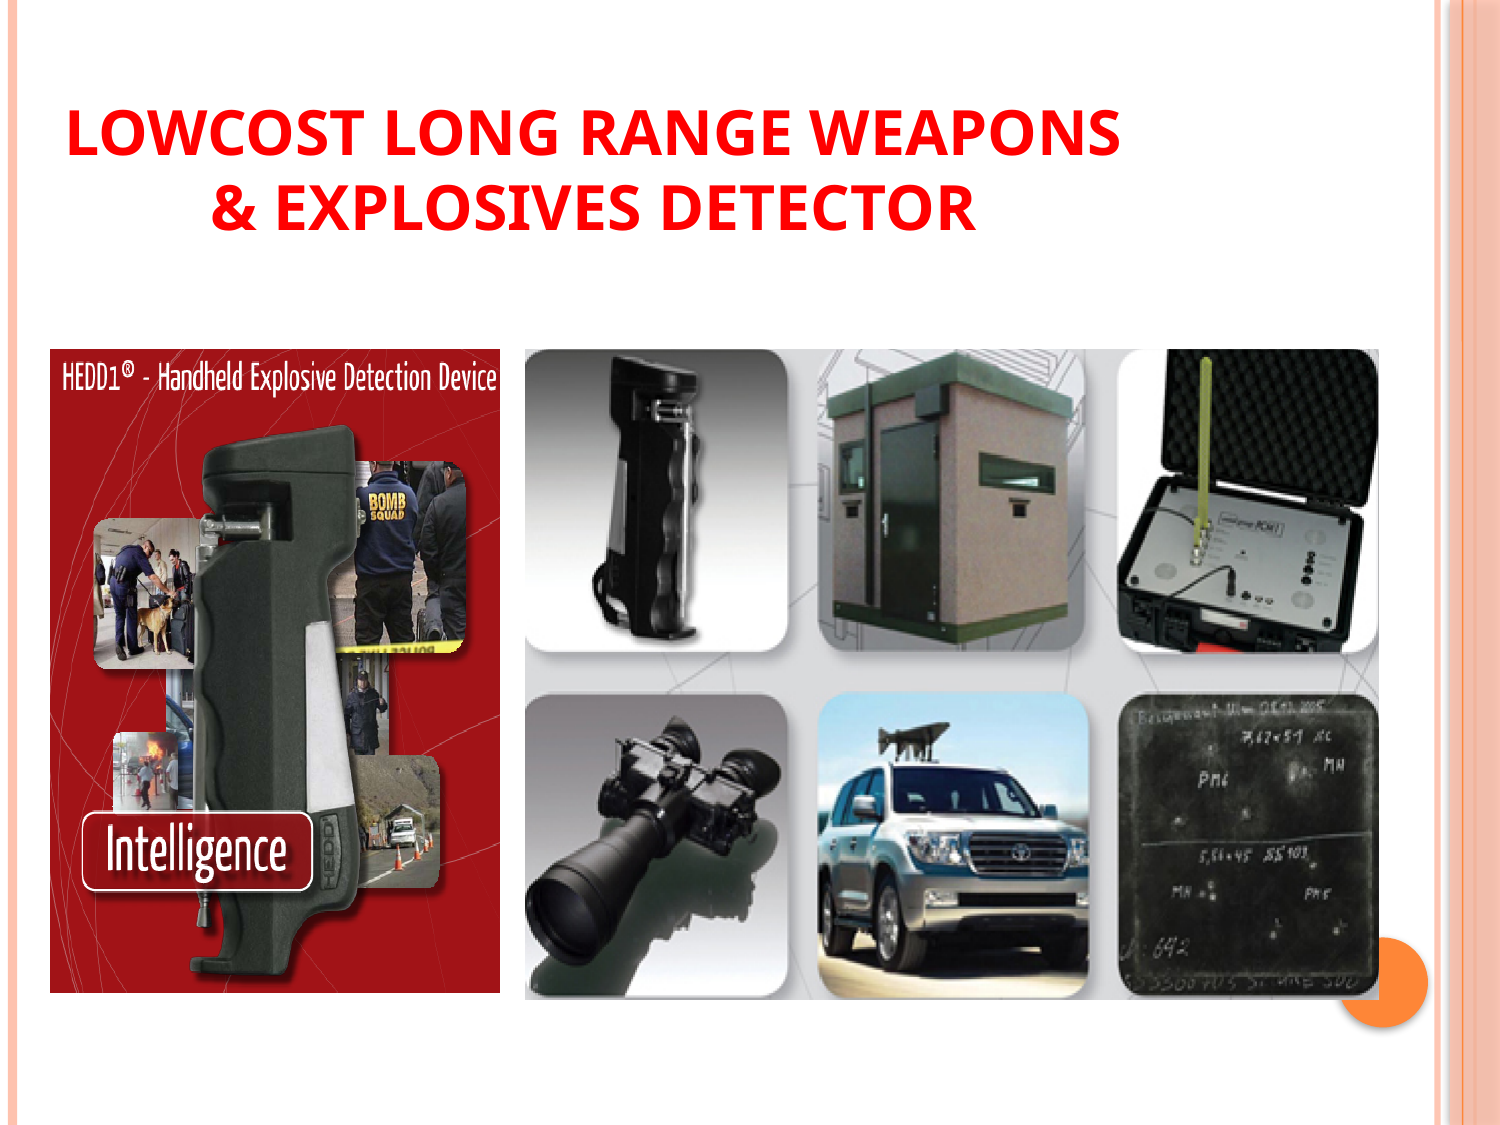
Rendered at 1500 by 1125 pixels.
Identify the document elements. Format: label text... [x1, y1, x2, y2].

title Lowcost Long Range Weapons & Explosives Detector [37, 62, 1150, 250]
picture [49, 349, 501, 993]
picture [524, 349, 1380, 1001]
